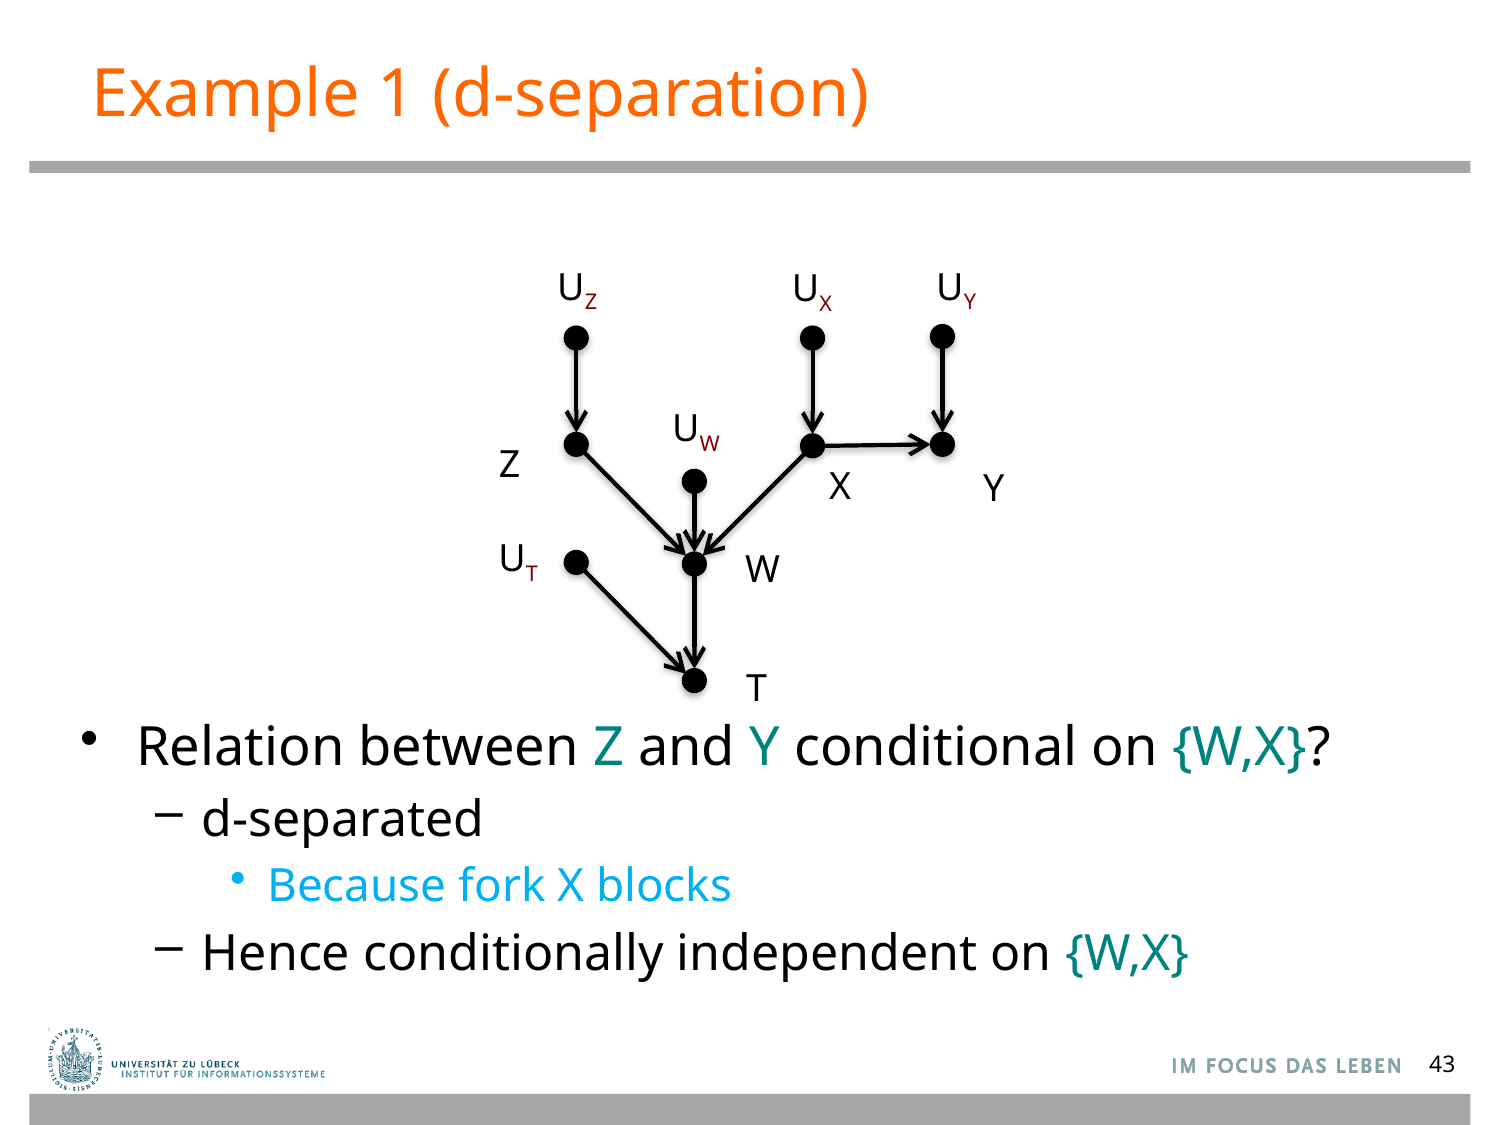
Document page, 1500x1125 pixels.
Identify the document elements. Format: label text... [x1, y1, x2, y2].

text_box UW [657, 397, 735, 463]
text_box [799, 434, 825, 459]
text_box [563, 325, 589, 350]
text_box UY [921, 255, 991, 322]
text_box T [731, 656, 782, 717]
list Relation between Z and Y conditional on {W,X}? d-separated Because fork X blocks Hence conditionally independent on {W,X} [64, 704, 1400, 992]
text_box Z [483, 432, 536, 493]
text_box [691, 468, 697, 492]
text_box [681, 558, 707, 576]
text_box UX [777, 256, 848, 323]
text_box [929, 323, 956, 349]
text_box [702, 453, 805, 556]
slide_number 43 [1305, 1050, 1471, 1083]
text_box W [730, 563, 796, 597]
picture [1173, 1058, 1305, 1073]
text_box Y [968, 456, 1020, 516]
text_box UT [483, 527, 553, 593]
text_box [799, 325, 826, 351]
text_box UZ [542, 255, 613, 322]
text_box [563, 549, 589, 576]
text_box X [814, 454, 867, 515]
title Example 1 (d-separation) [76, 42, 1427, 126]
text_box [563, 433, 589, 457]
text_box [584, 452, 687, 556]
text_box [681, 669, 707, 694]
text_box [930, 433, 956, 457]
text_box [584, 570, 687, 674]
